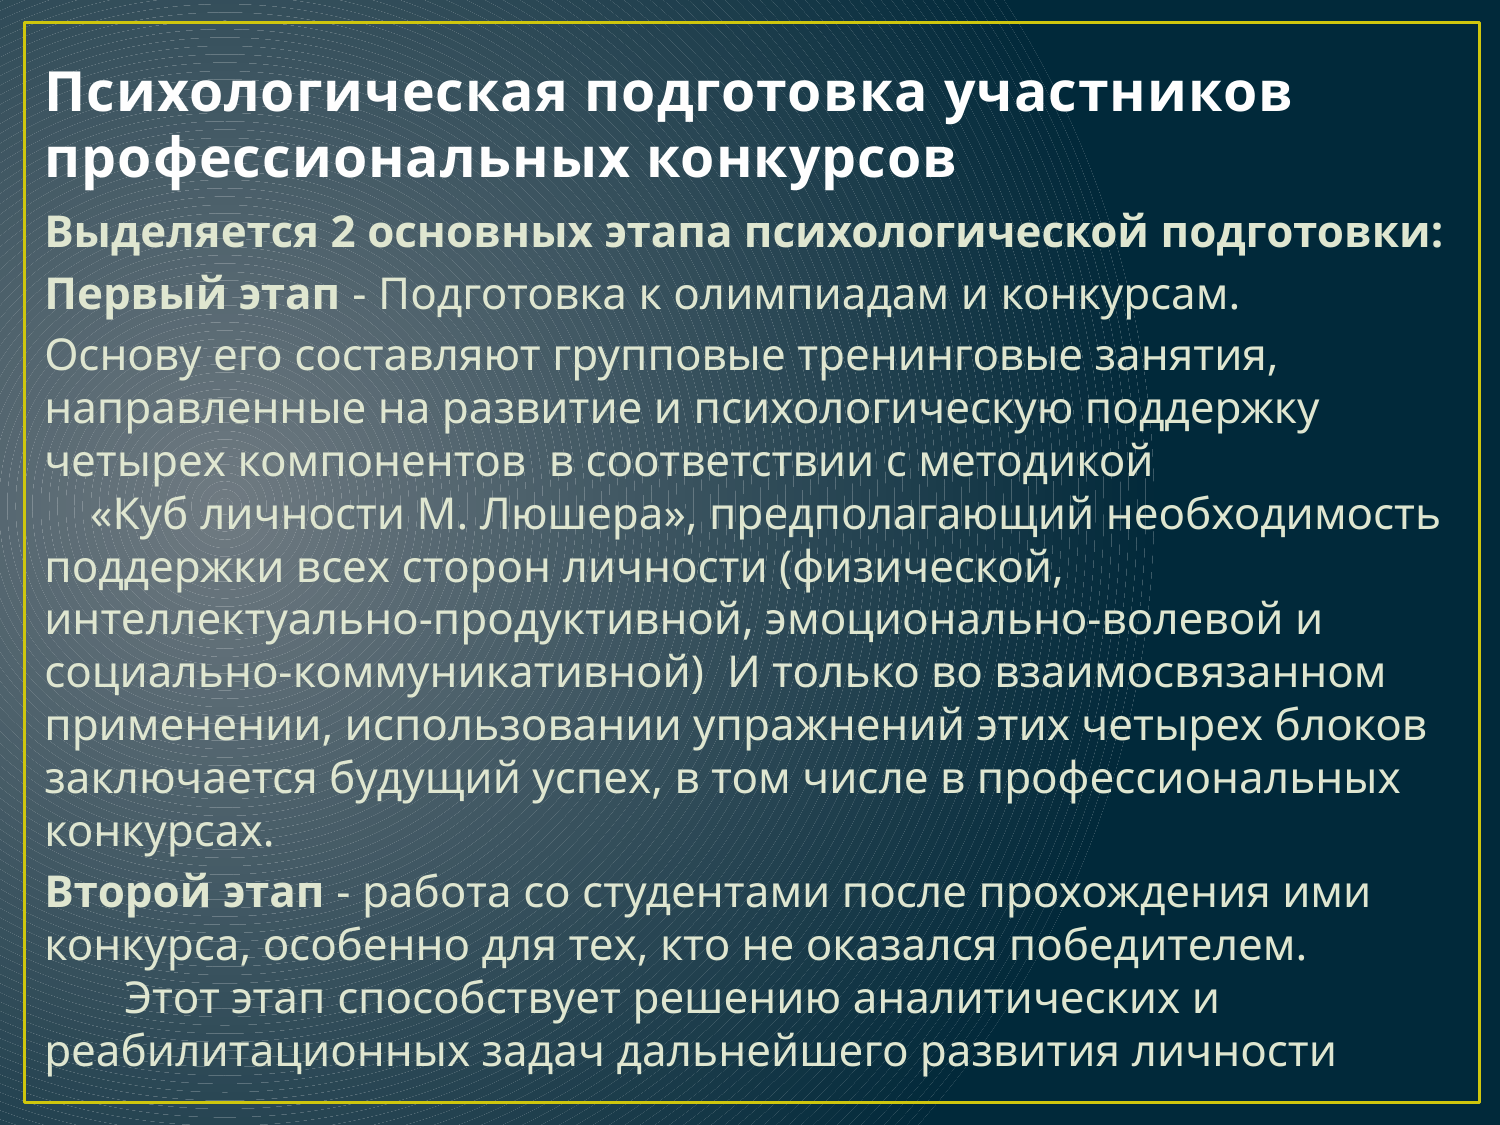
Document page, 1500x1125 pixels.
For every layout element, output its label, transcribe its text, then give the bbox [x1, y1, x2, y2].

title Психологическая подготовка участников профессиональных конкурсов [29, 45, 1471, 196]
list Выделяется 2 основных этапа психологической подготовки: Первый этап - Подготовка к олимпиадам и конкурсам. Основу его составляют групповые тренинговые занятия, направленные на развитие и психологическую поддержку четырех компонентов в соответствии с методикой «Куб личности М. Люшера», предполагающий необходимость поддержки всех сторон личности (физической, интеллектуально-продуктивной, эмоционально-волевой и социально-коммуникативной) И только во взаимосвязанном применении, использовании упражнений этих четырех блоков заключается будущий успех, в том числе в профессиональных конкурсах. Второй этап - работа со студентами после прохождения ими конкурса, особенно для тех, кто не оказался победителем. Этот этап способствует решению аналитических и реабилитационных задач дальнейшего развития личности [29, 196, 1471, 1125]
